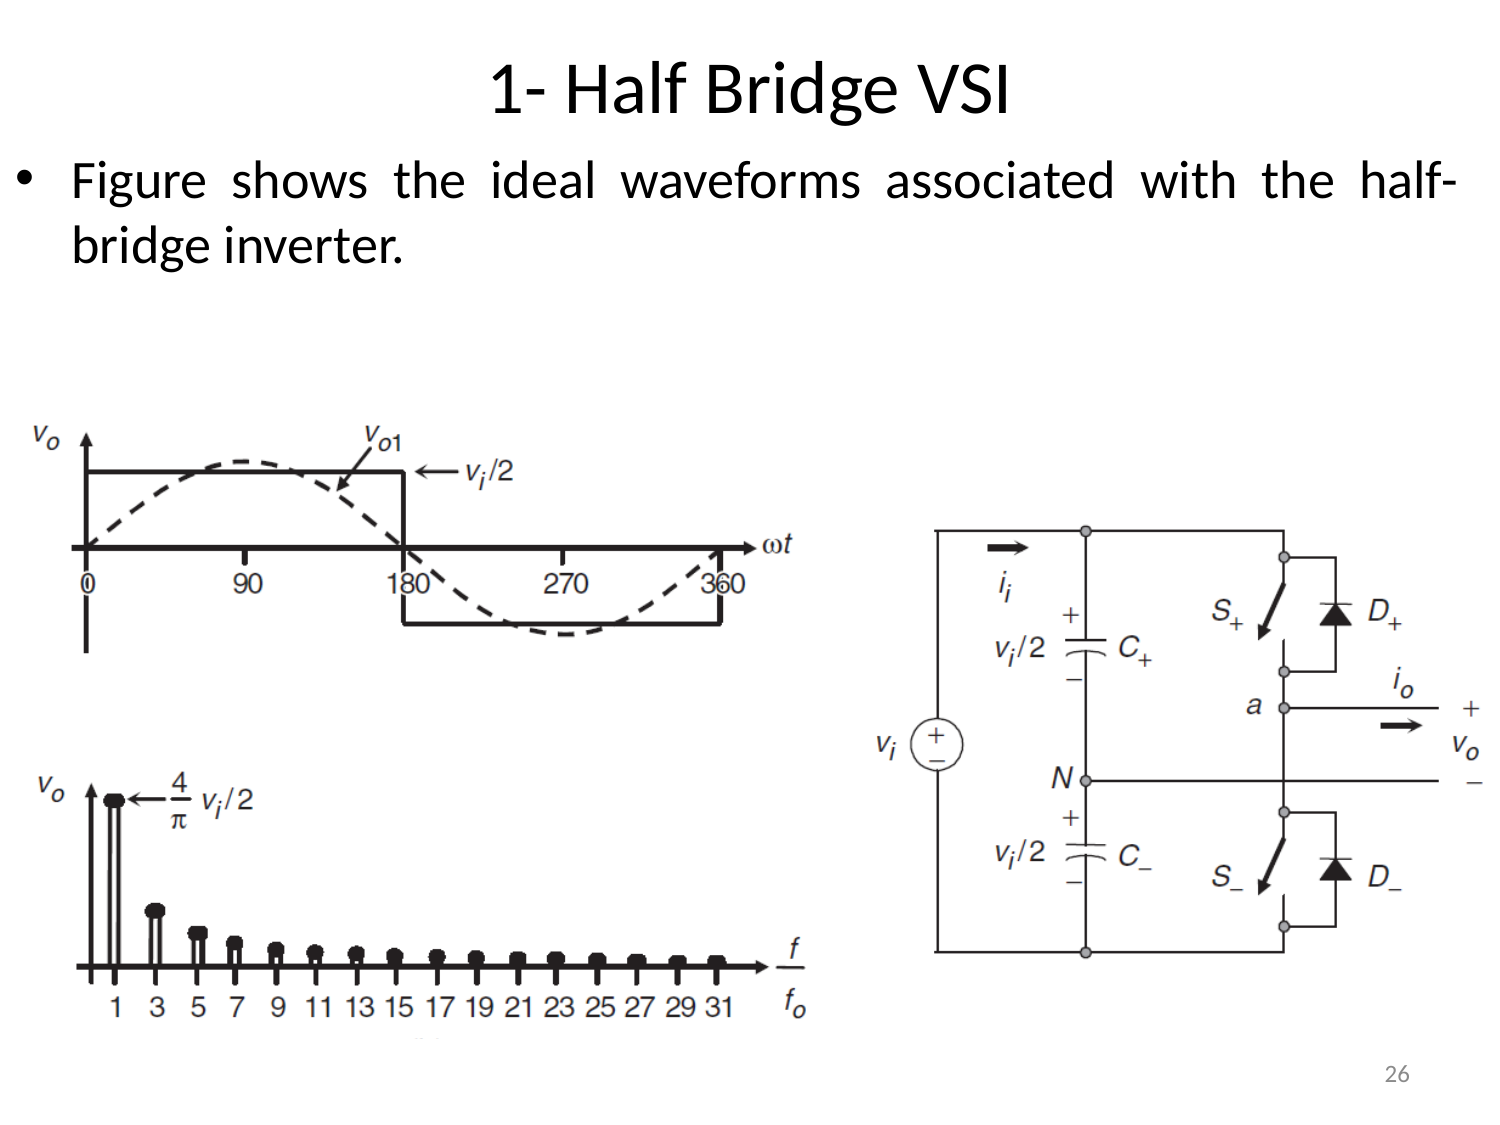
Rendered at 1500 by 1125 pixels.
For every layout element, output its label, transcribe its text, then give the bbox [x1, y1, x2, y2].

picture [876, 503, 1500, 962]
list Figure shows the ideal waveforms associated with the half-bridge inverter. [0, 136, 1475, 879]
picture [0, 399, 863, 666]
picture [0, 751, 863, 1040]
slide_number 26 [1074, 1042, 1425, 1103]
